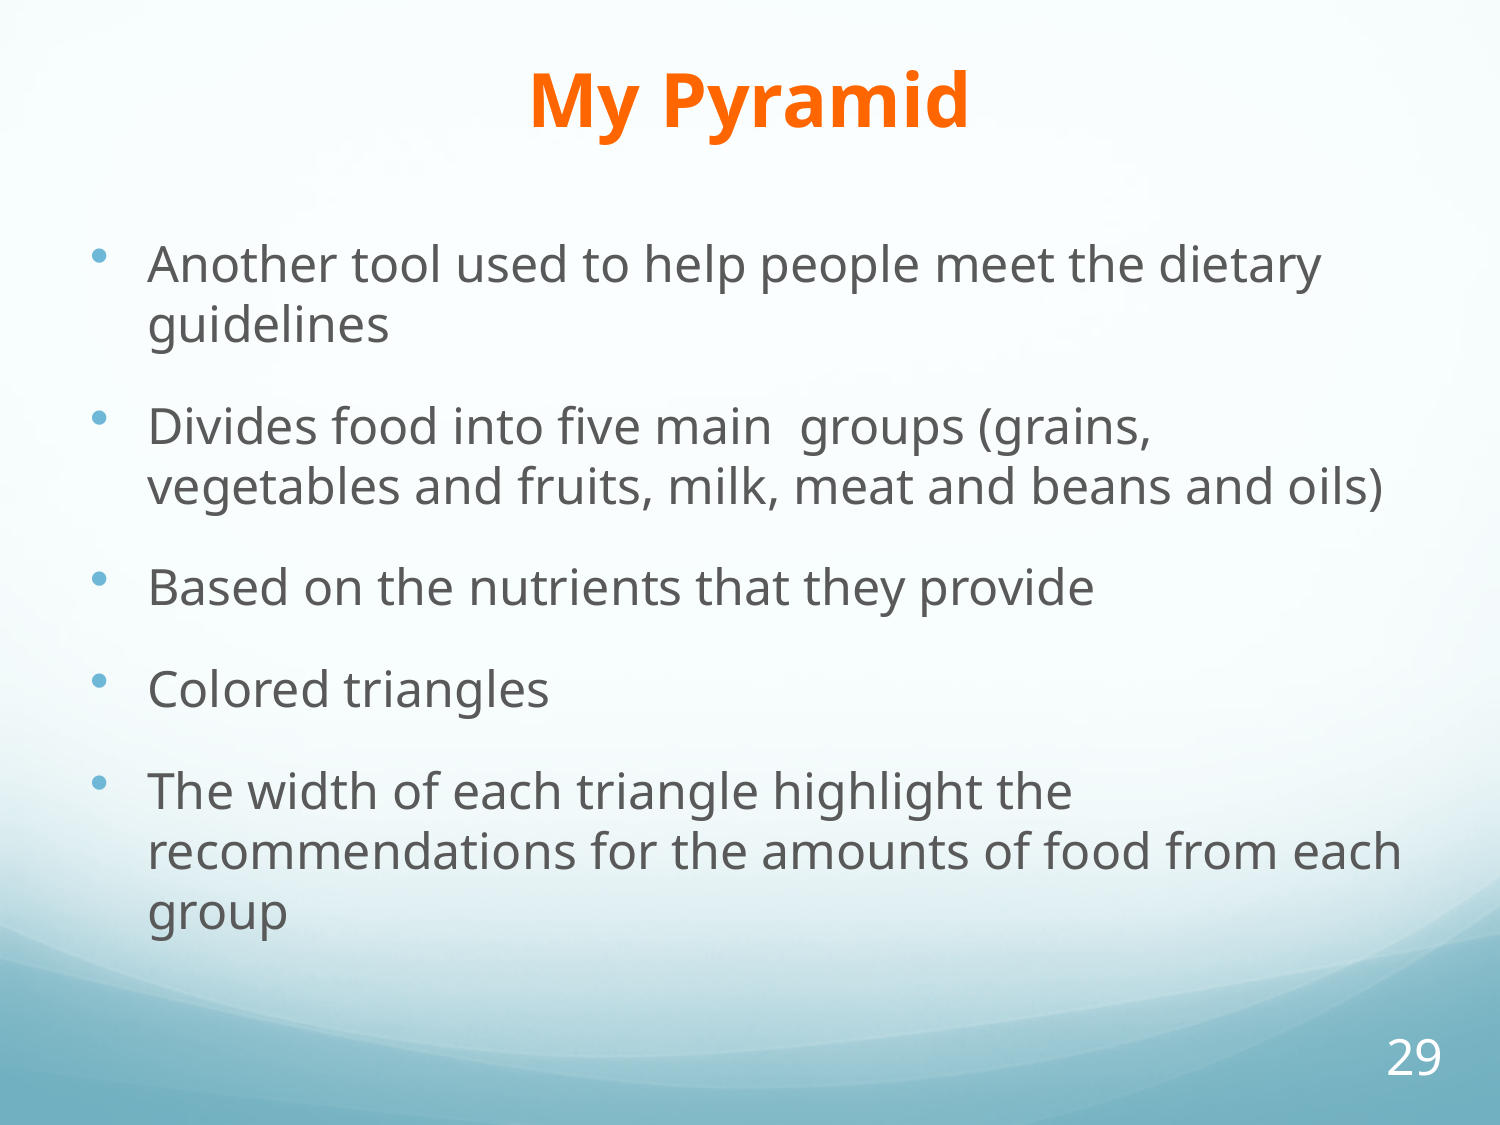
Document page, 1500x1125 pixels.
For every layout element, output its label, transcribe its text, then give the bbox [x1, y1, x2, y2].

slide_number 29 [1295, 1029, 1459, 1090]
list Another tool used to help people meet the dietary guidelines Divides food into five main groups (grains, vegetables and fruits, milk, meat and beans and oils) Based on the nutrients that they provide Colored triangles The width of each triangle highlight the recommendations for the amounts of food from each group [75, 224, 1425, 1088]
title My Pyramid [90, 0, 1410, 150]
